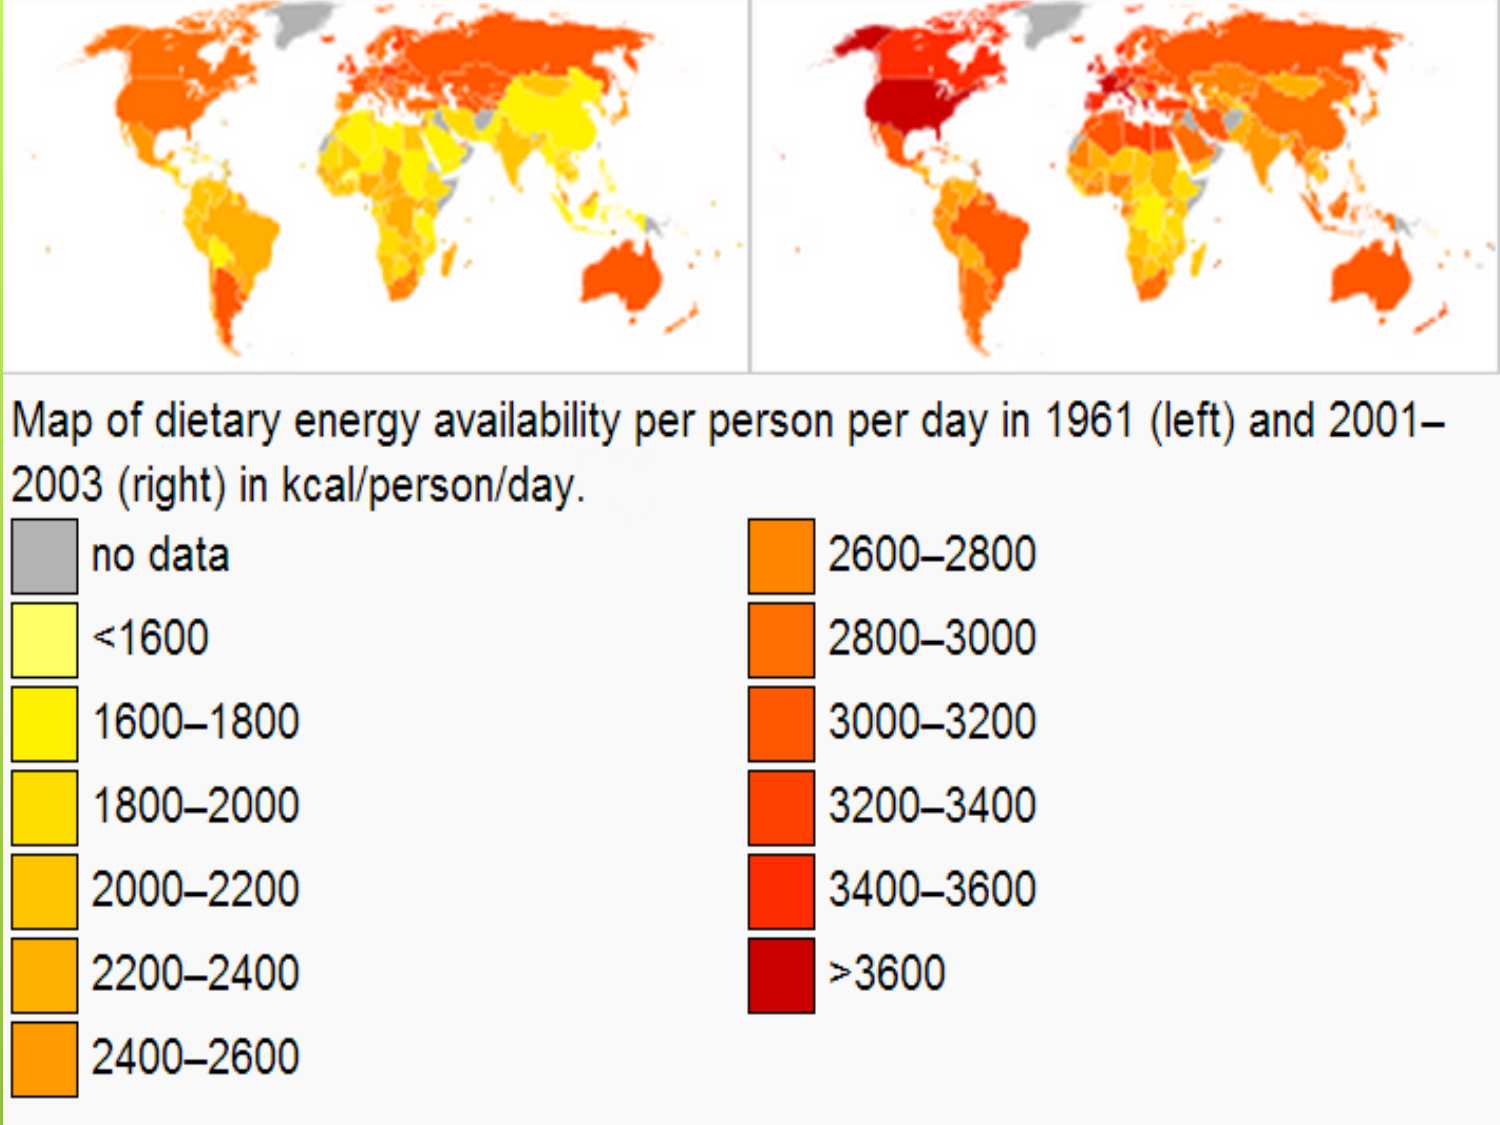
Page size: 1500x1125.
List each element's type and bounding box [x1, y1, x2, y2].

list [2, 0, 1500, 1125]
